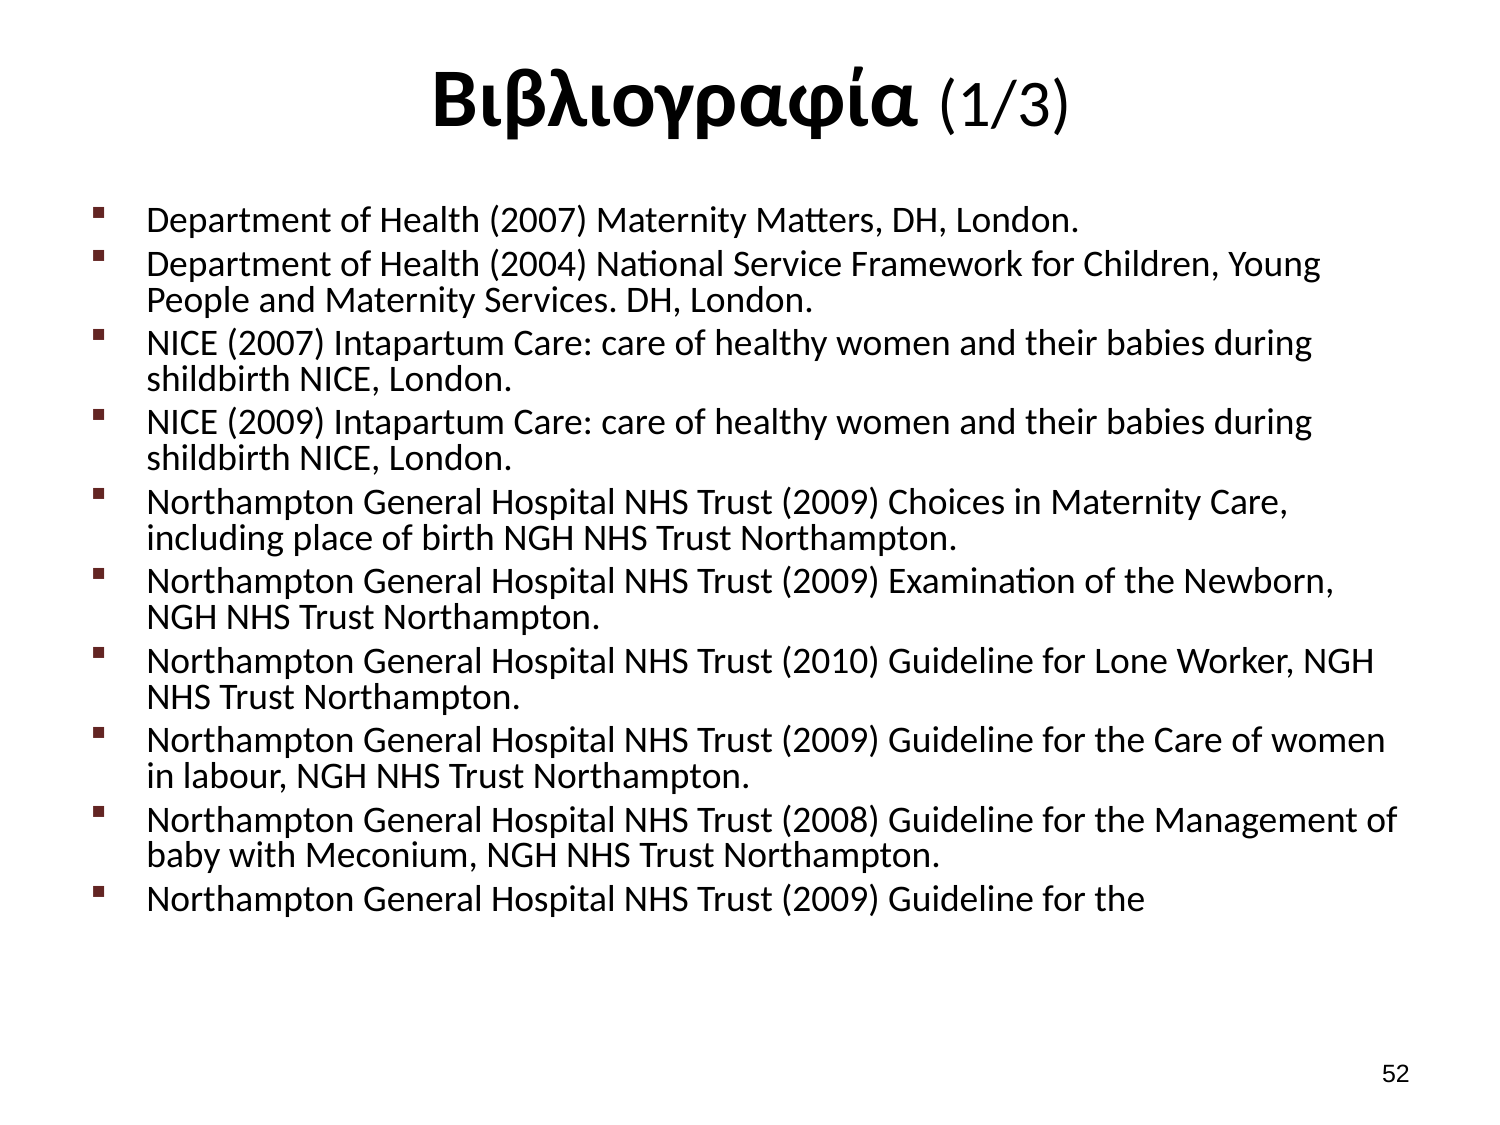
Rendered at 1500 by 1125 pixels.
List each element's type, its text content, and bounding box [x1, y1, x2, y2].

slide_number 51 [1074, 1042, 1425, 1103]
title Βιβλιογραφία (1/3) [76, 19, 1427, 169]
list Department of Health (2007) Maternity Matters, DH, London. Department of Health (2004) National Service Framework for Children, Young People and Maternity Services. DH, London. NICE (2007) Intapartum Care: care of healthy women and their babies during shildbirth NICE, London. NICE (2009) Intapartum Care: care of healthy women and their babies during shildbirth NICE, London. Northampton General Hospital NHS Trust (2009) Choices in Maternity Care, including place of birth NGH NHS Trust Northampton. Northampton General Hospital NHS Trust (2009) Examination of the Newborn, NGH NHS Trust Northampton. Northampton General Hospital NHS Trust (2010) Guideline for Lone Worker, NGH NHS Trust Northampton. Northampton General Hospital NHS Trust (2009) Guideline for the Care of women in labour, NGH NHS Trust Northampton. Northampton General Hospital NHS Trust (2008) Guideline for the Management of baby with Meconium, NGH NHS Trust Northampton. Northampton General Hospital NHS Trust (2009) Guideline for the [75, 196, 1425, 1024]
